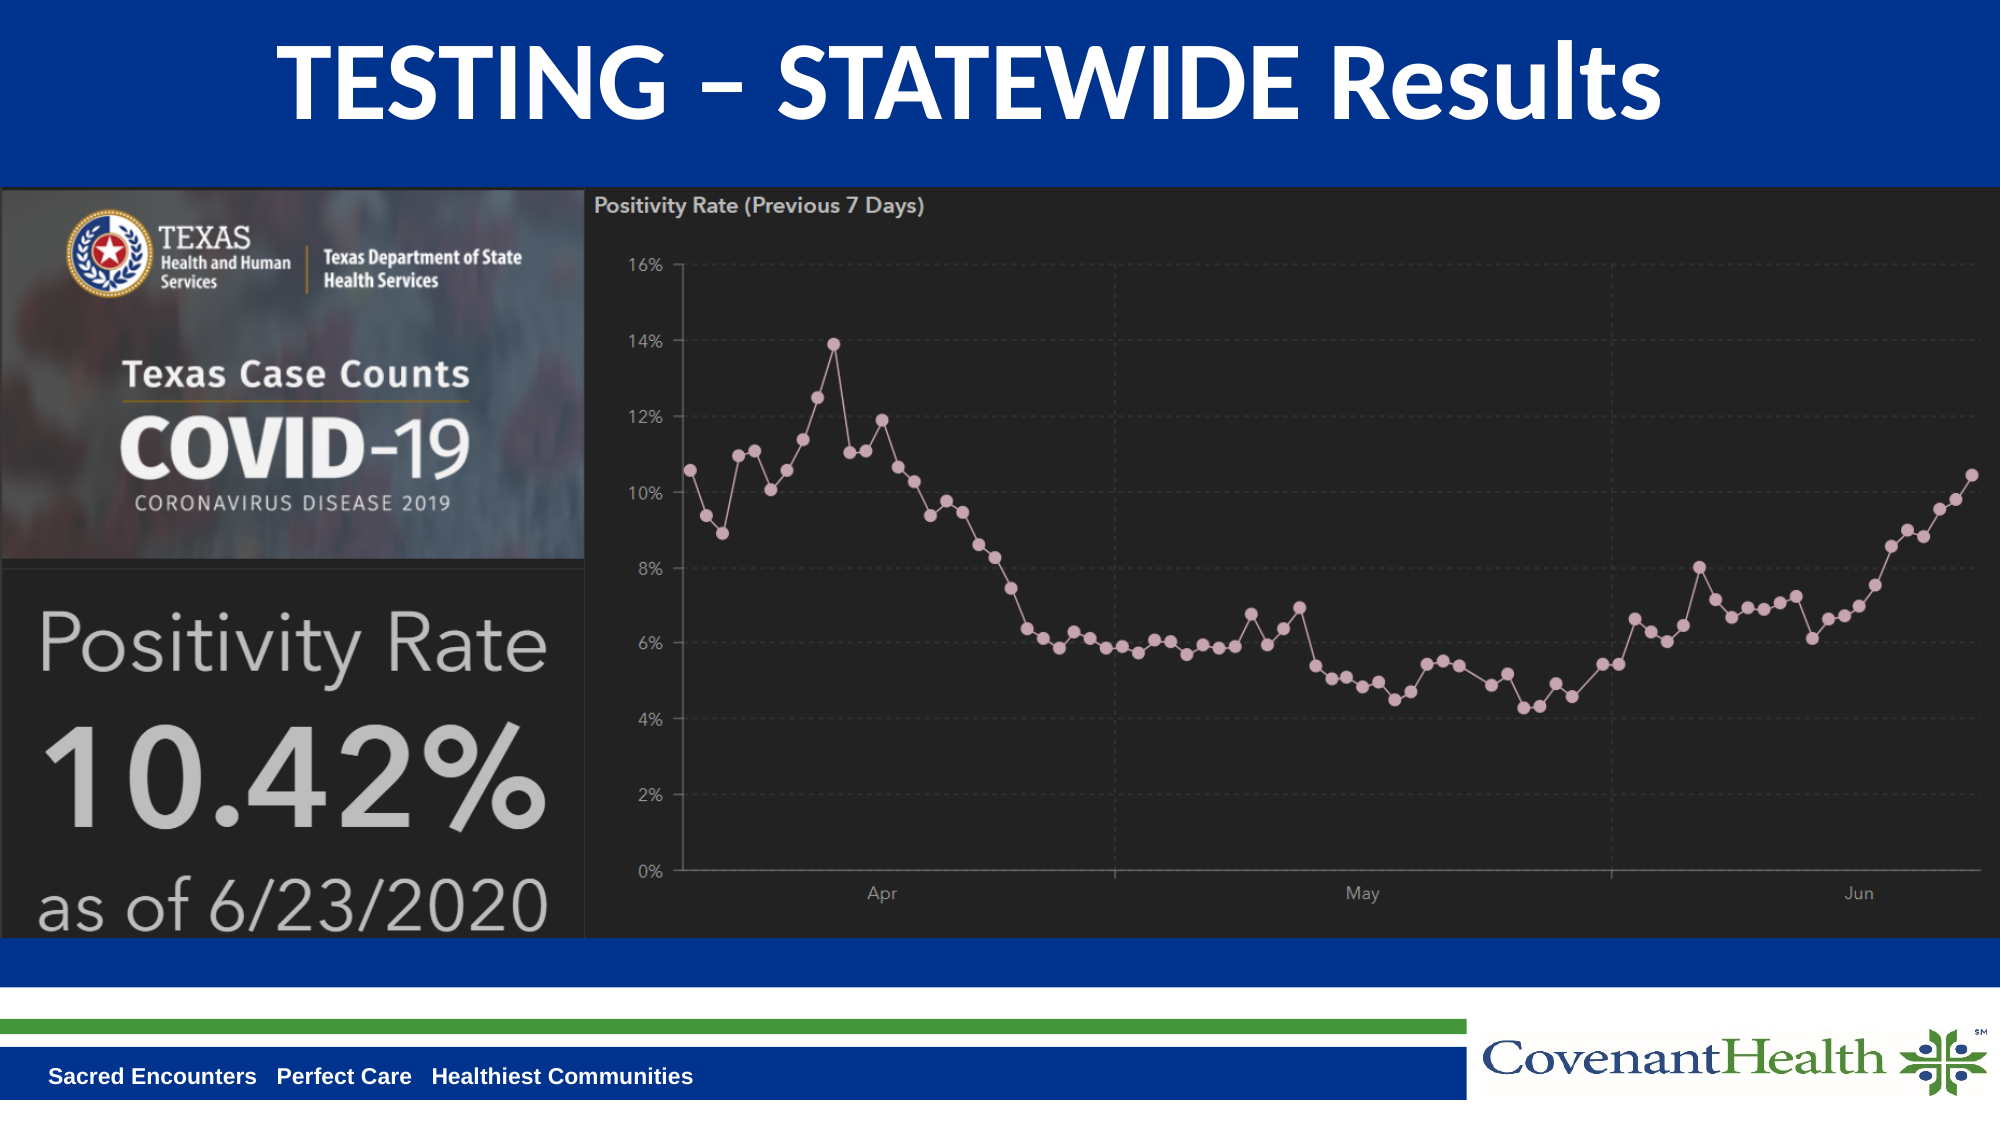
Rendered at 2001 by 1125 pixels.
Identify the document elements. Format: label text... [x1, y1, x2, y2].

title TESTING – STATEWIDE Results [168, 0, 1774, 184]
picture [0, 187, 2000, 938]
picture [1483, 1029, 1987, 1096]
